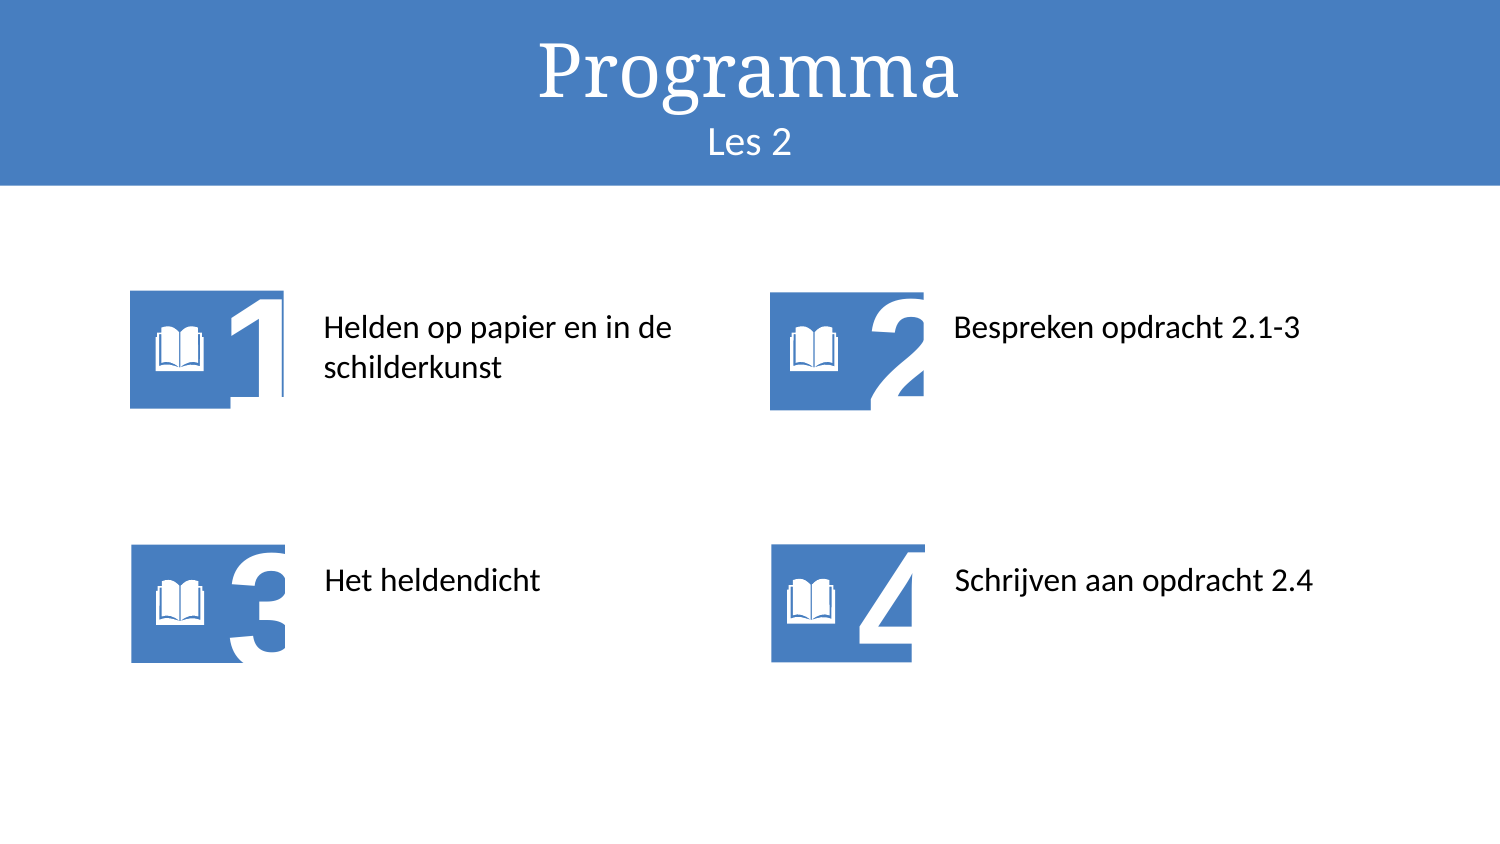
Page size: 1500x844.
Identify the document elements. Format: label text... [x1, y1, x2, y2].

text_box Schrijven aan opdracht 2.4 [965, 550, 1438, 606]
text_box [771, 492, 961, 710]
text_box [130, 238, 325, 457]
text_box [769, 239, 970, 458]
text_box Helden op papier en in de schilderkunst [330, 298, 709, 393]
list Programma [0, 20, 1500, 115]
text_box Het heldendicht [334, 550, 727, 606]
list Les 2 [0, 115, 1500, 162]
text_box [131, 493, 331, 712]
text_box Bespreken opdracht 2.1-3 [974, 298, 1401, 353]
